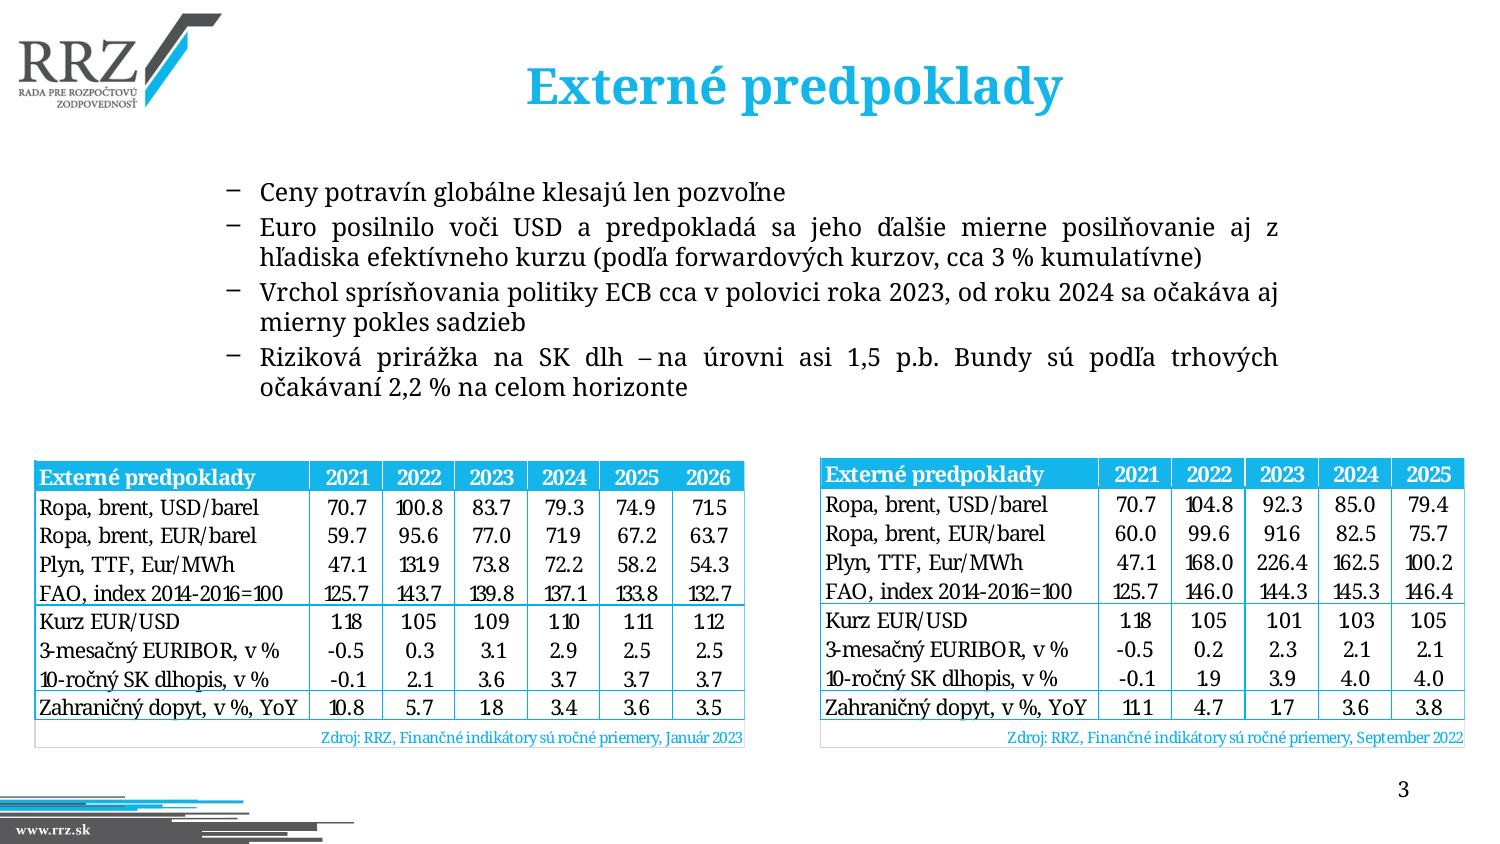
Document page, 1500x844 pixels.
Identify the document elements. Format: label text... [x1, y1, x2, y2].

title Externé predpoklady [340, 0, 1250, 206]
slide_number 3 [1074, 768, 1426, 828]
picture [0, 0, 1500, 844]
text_box Ceny potravín globálne klesajú len pozvoľne Euro posilnilo voči USD a predpokladá sa jeho ďalšie mierne posilňovanie aj z hľadiska efektívneho kurzu (podľa forwardových kurzov, cca 3 % kumulatívne) Vrchol sprísňovania politiky ECB cca v polovici roka 2023, od roku 2024 sa očakáva aj mierny pokles sadzieb Riziková prirážka na SK dlh – na úrovni asi 1,5 p.b. Bundy sú podľa trhových očakávaní 2,2 % na celom horizonte [159, 171, 1292, 422]
